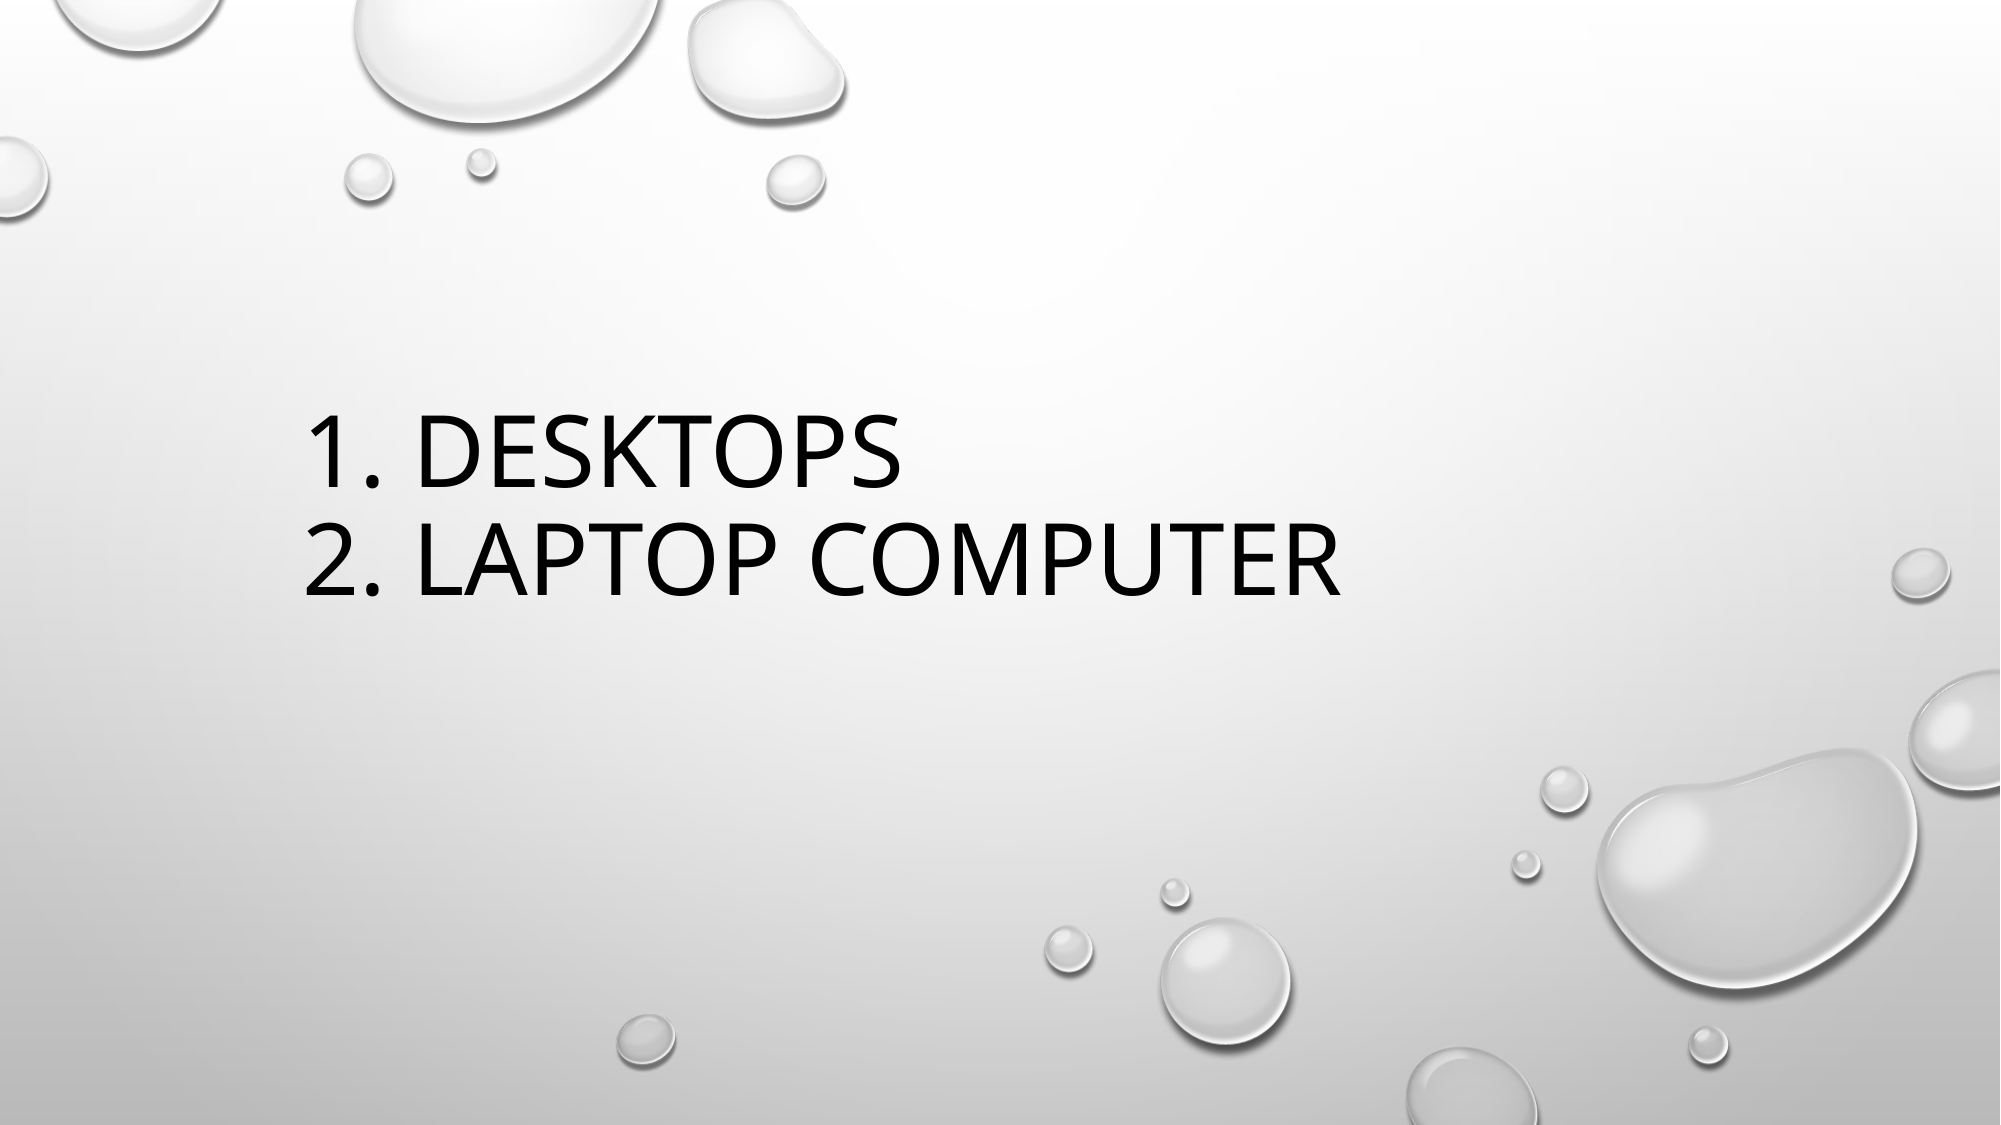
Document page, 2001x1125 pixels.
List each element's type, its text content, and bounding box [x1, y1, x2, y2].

title 1. Desktops 2. Laptop Computer [287, 213, 1713, 625]
picture [0, 0, 2000, 1125]
